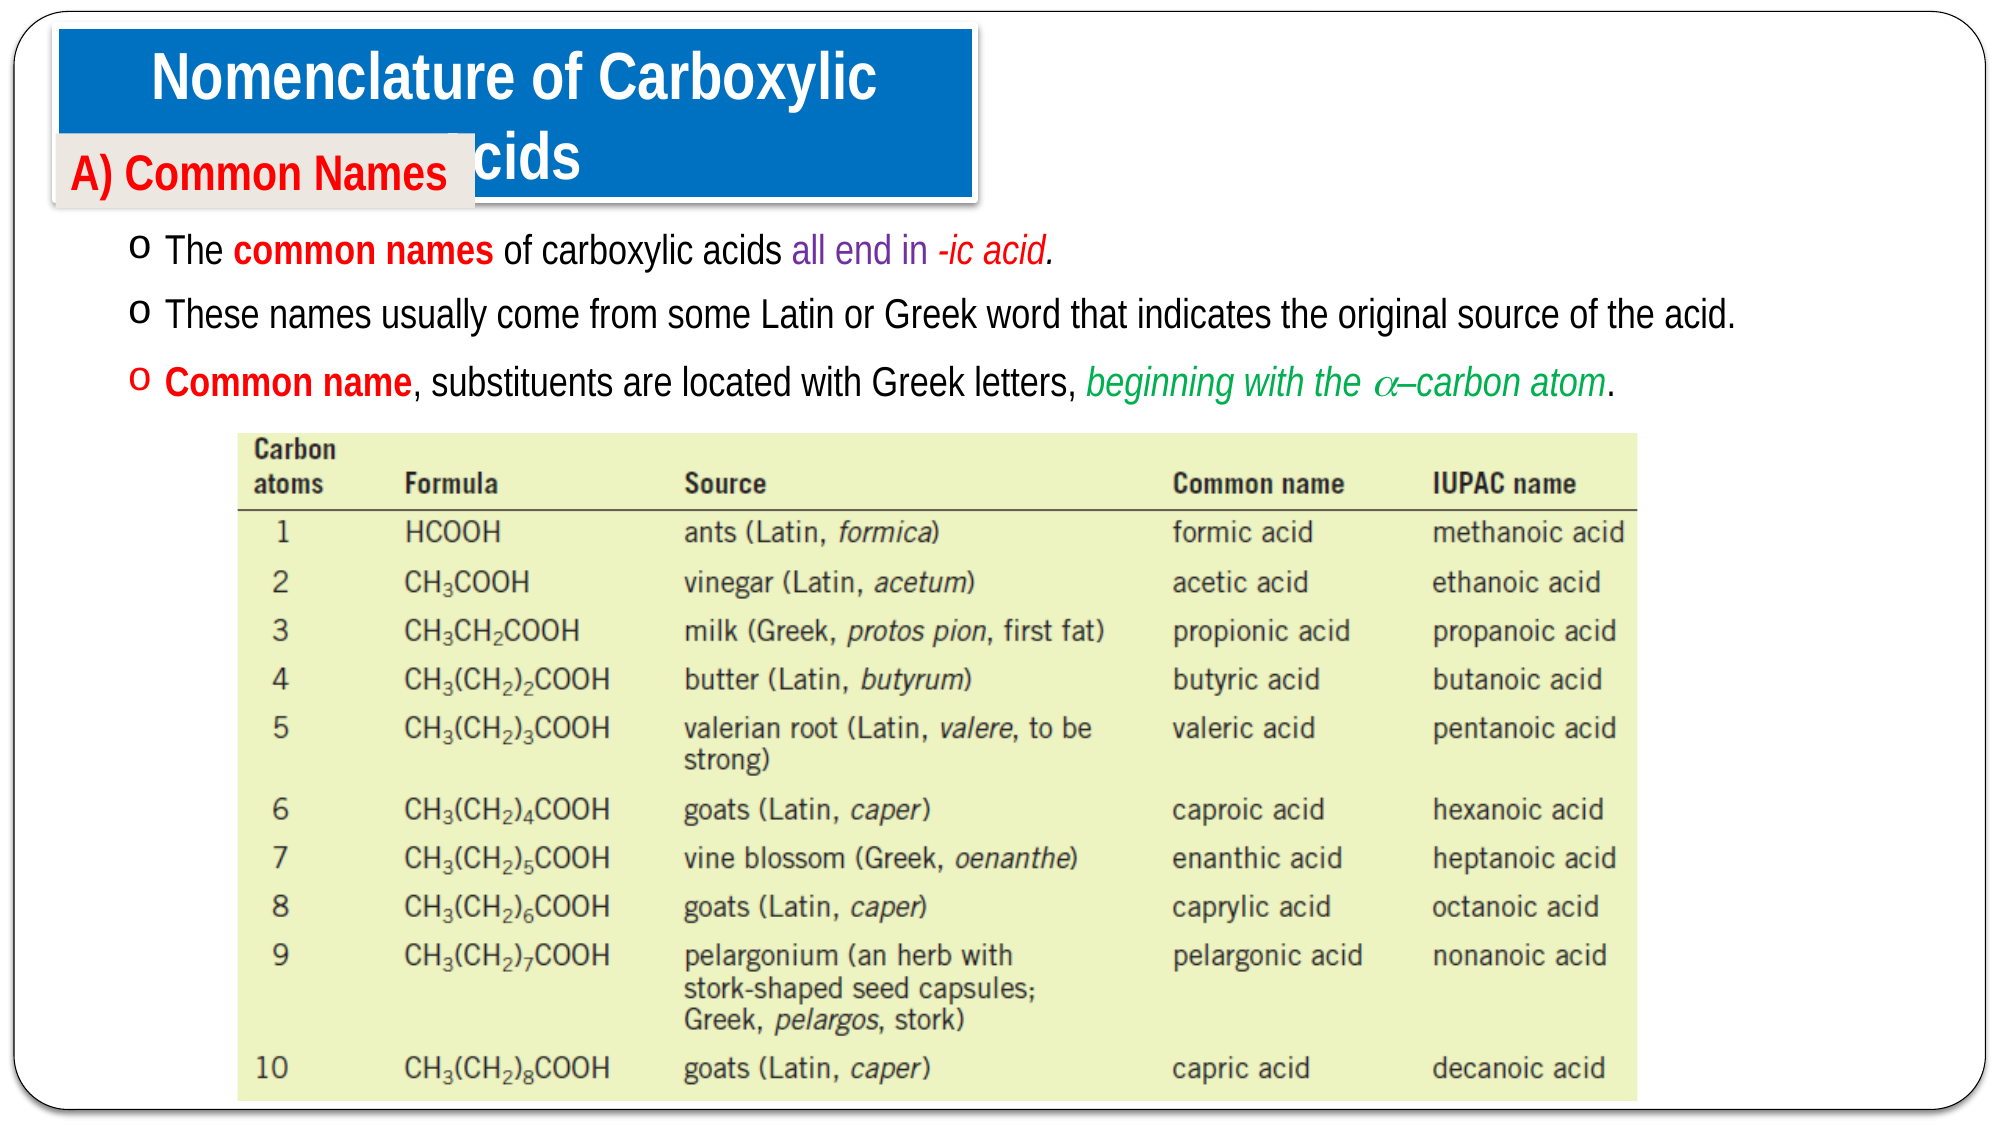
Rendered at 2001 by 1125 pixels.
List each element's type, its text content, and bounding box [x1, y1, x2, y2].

text_box Nomenclature of Carboxylic Acids [52, 22, 978, 203]
text_box The common names of carboxylic acids all end in -ic acid. [112, 215, 1929, 280]
text_box A) Common Names [55, 133, 475, 208]
picture [237, 433, 1638, 1101]
text_box Common name, substituents are located with Greek letters, beginning with the –carbon atom. [112, 346, 1908, 412]
text_box These names usually come from some Latin or Greek word that indicates the original source of the acid. [112, 280, 1929, 345]
